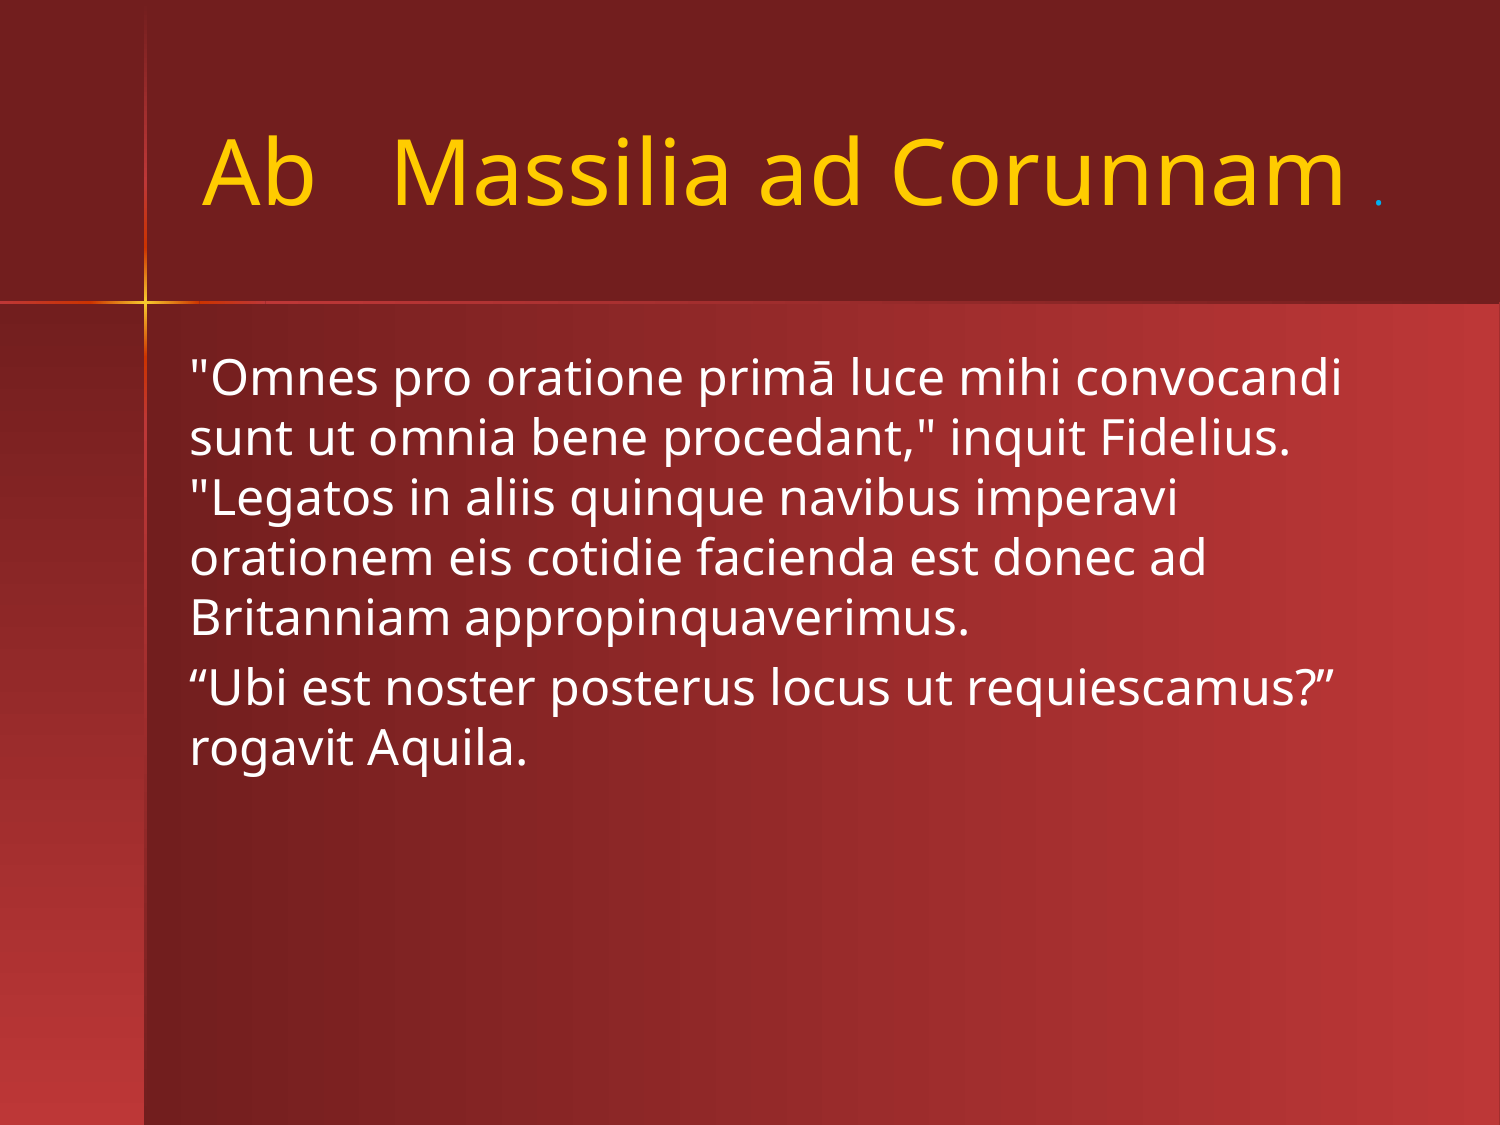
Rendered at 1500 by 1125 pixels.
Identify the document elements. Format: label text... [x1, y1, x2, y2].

list "Omnes pro oratione primā luce mihi convocandi sunt ut omnia bene procedant," inquit Fidelius. "Legatos in aliis quinque navibus imperavi orationem eis cotidie facienda est donec ad Britanniam appropinquaverimus. “Ubi est noster posterus locus ut requiescamus?” rogavit Aquila. [174, 337, 1413, 888]
title Ab Massilia ad Corunnam . [174, 49, 1413, 288]
